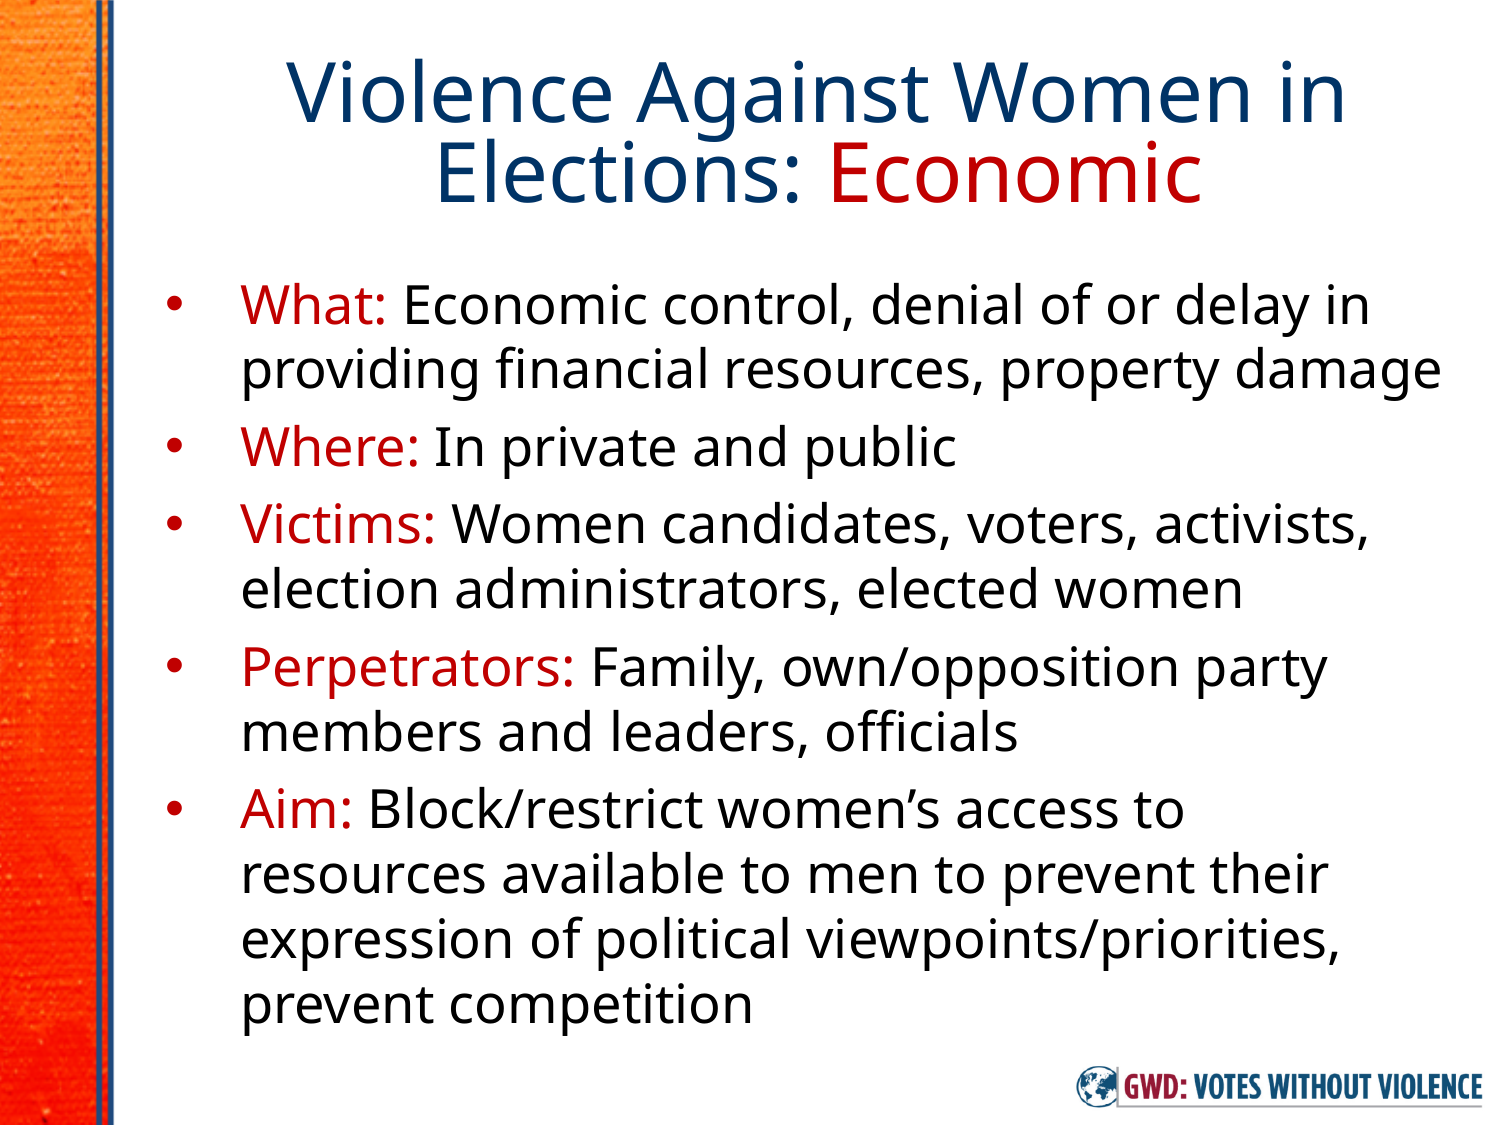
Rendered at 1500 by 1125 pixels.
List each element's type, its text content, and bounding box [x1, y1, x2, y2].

picture [0, 0, 1500, 1125]
text_box Violence Against Women in Elections: Economic [137, 45, 1500, 233]
text_box What: Economic control, denial of or delay in providing financial resources, property damage Where: In private and public Victims: Women candidates, voters, activists, election administrators, elected women Perpetrators: Family, own/opposition party members and leaders, officials Aim: Block/restrict women’s access to resources available to men to prevent their expression of political viewpoints/priorities, prevent competition [150, 262, 1463, 1088]
